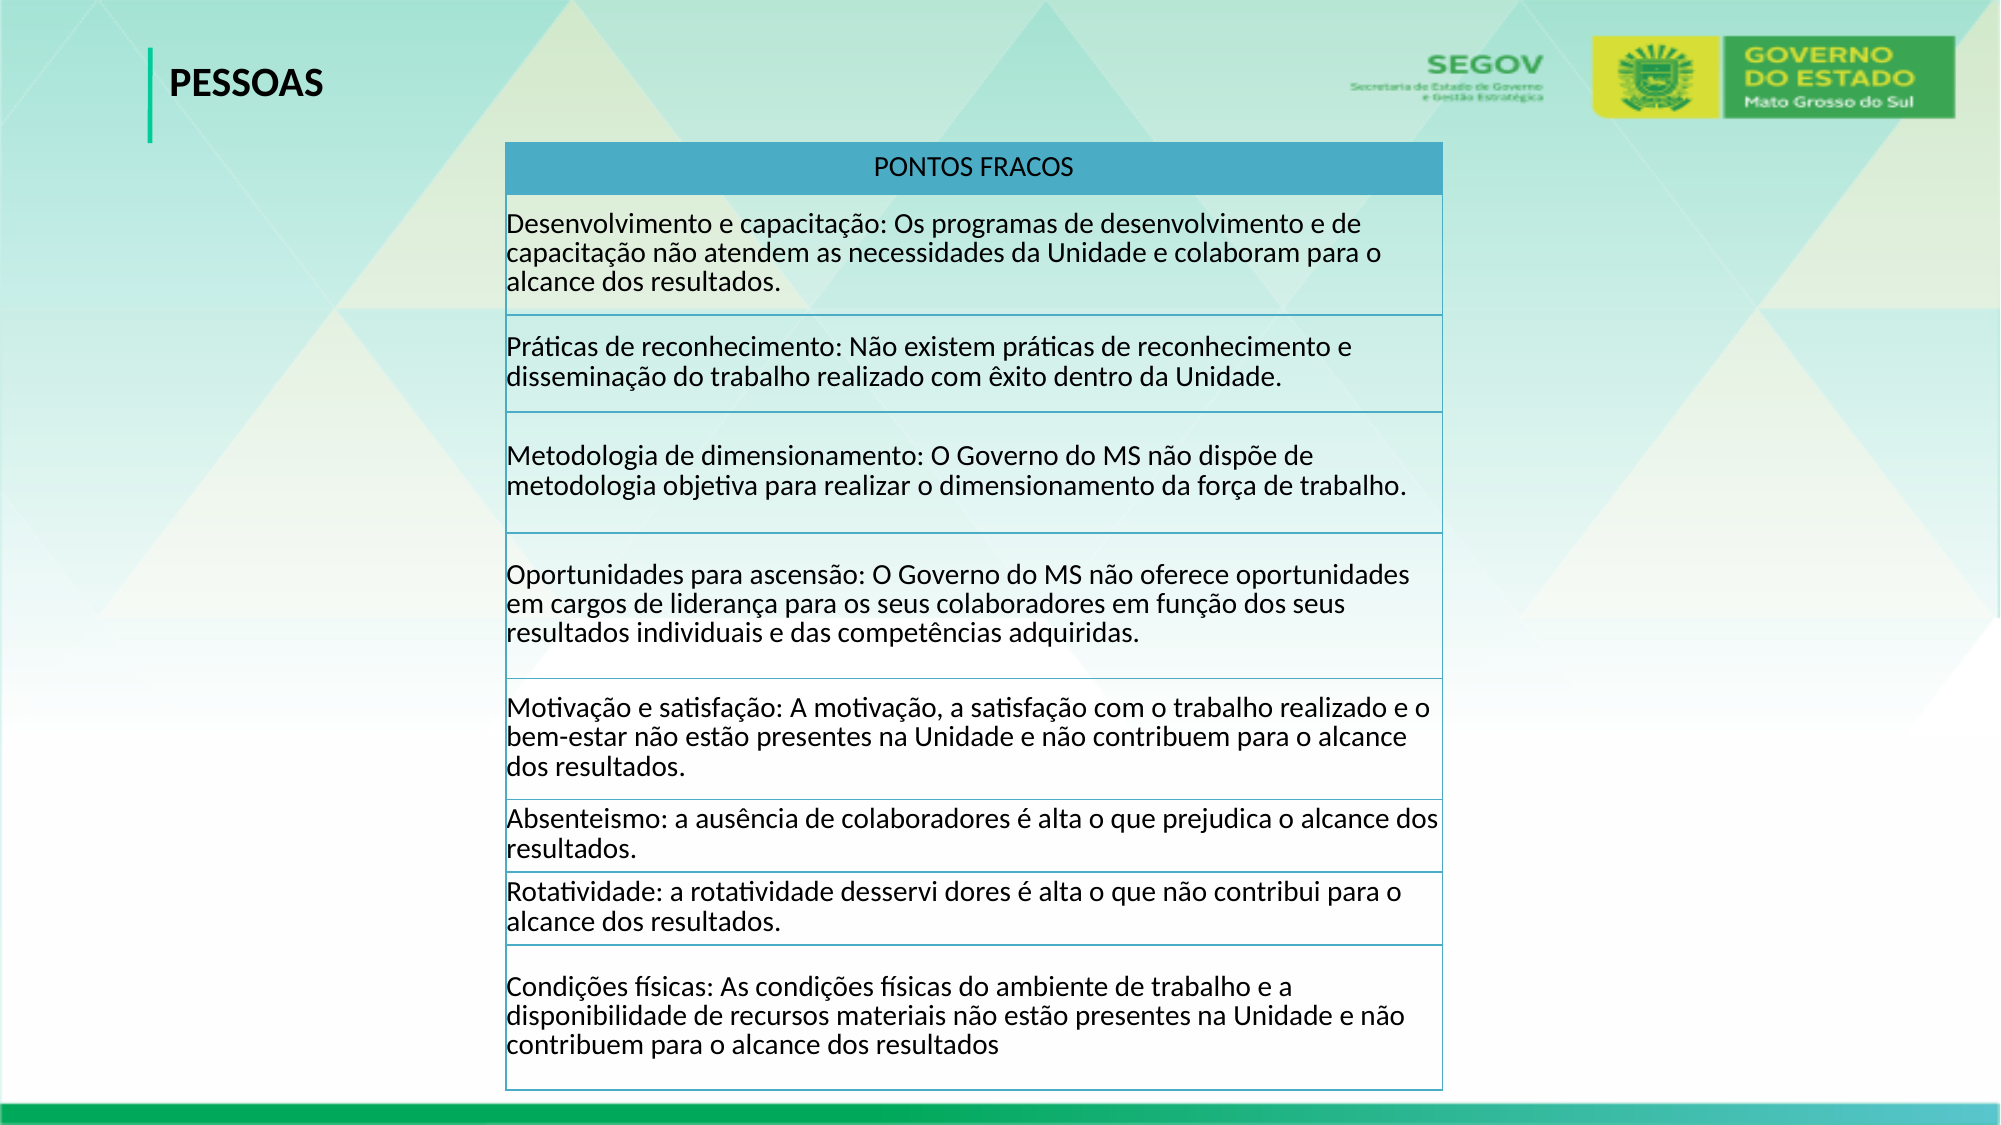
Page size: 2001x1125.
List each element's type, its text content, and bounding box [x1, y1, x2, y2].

table_header PONTOS FRACOS [507, 144, 1442, 193]
table_cell Motivação e satisfação: A motivação, a satisfação com o trabalho realizado e o bem-estar não estão presentes na Unidade e não contribuem para o alcance dos resultados. [507, 679, 1442, 799]
table_cell Oportunidades para ascensão: O Governo do MS não oferece oportunidades em cargos de liderança para os seus colaboradores em função dos seus resultados individuais e das competências adquiridas. [507, 534, 1442, 678]
table_cell Absenteismo: a ausência de colaboradores é alta o que prejudica o alcance dos resultados. [507, 800, 1442, 871]
table_cell Rotatividade: a rotatividade desservi dores é alta o que não contribui para o alcance dos resultados. [507, 873, 1442, 944]
text_box PESSOAS [154, 47, 1443, 113]
table_cell Metodologia de dimensionamento: O Governo do MS não dispõe de metodologia objetiva para realizar o dimensionamento da força de trabalho. [507, 413, 1442, 532]
picture [0, 0, 2001, 1125]
table_cell Desenvolvimento e capacitação: Os programas de desenvolvimento e de capacitação não atendem as necessidades da Unidade e colaboram para o alcance dos resultados. [507, 195, 1442, 314]
table_cell Condições físicas: As condições físicas do ambiente de trabalho e a disponibilidade de recursos materiais não estão presentes na Unidade e não contribuem para o alcance dos resultados [507, 946, 1442, 1089]
table_cell Práticas de reconhecimento: Não existem práticas de reconhecimento e disseminação do trabalho realizado com êxito dentro da Unidade. [507, 316, 1442, 411]
